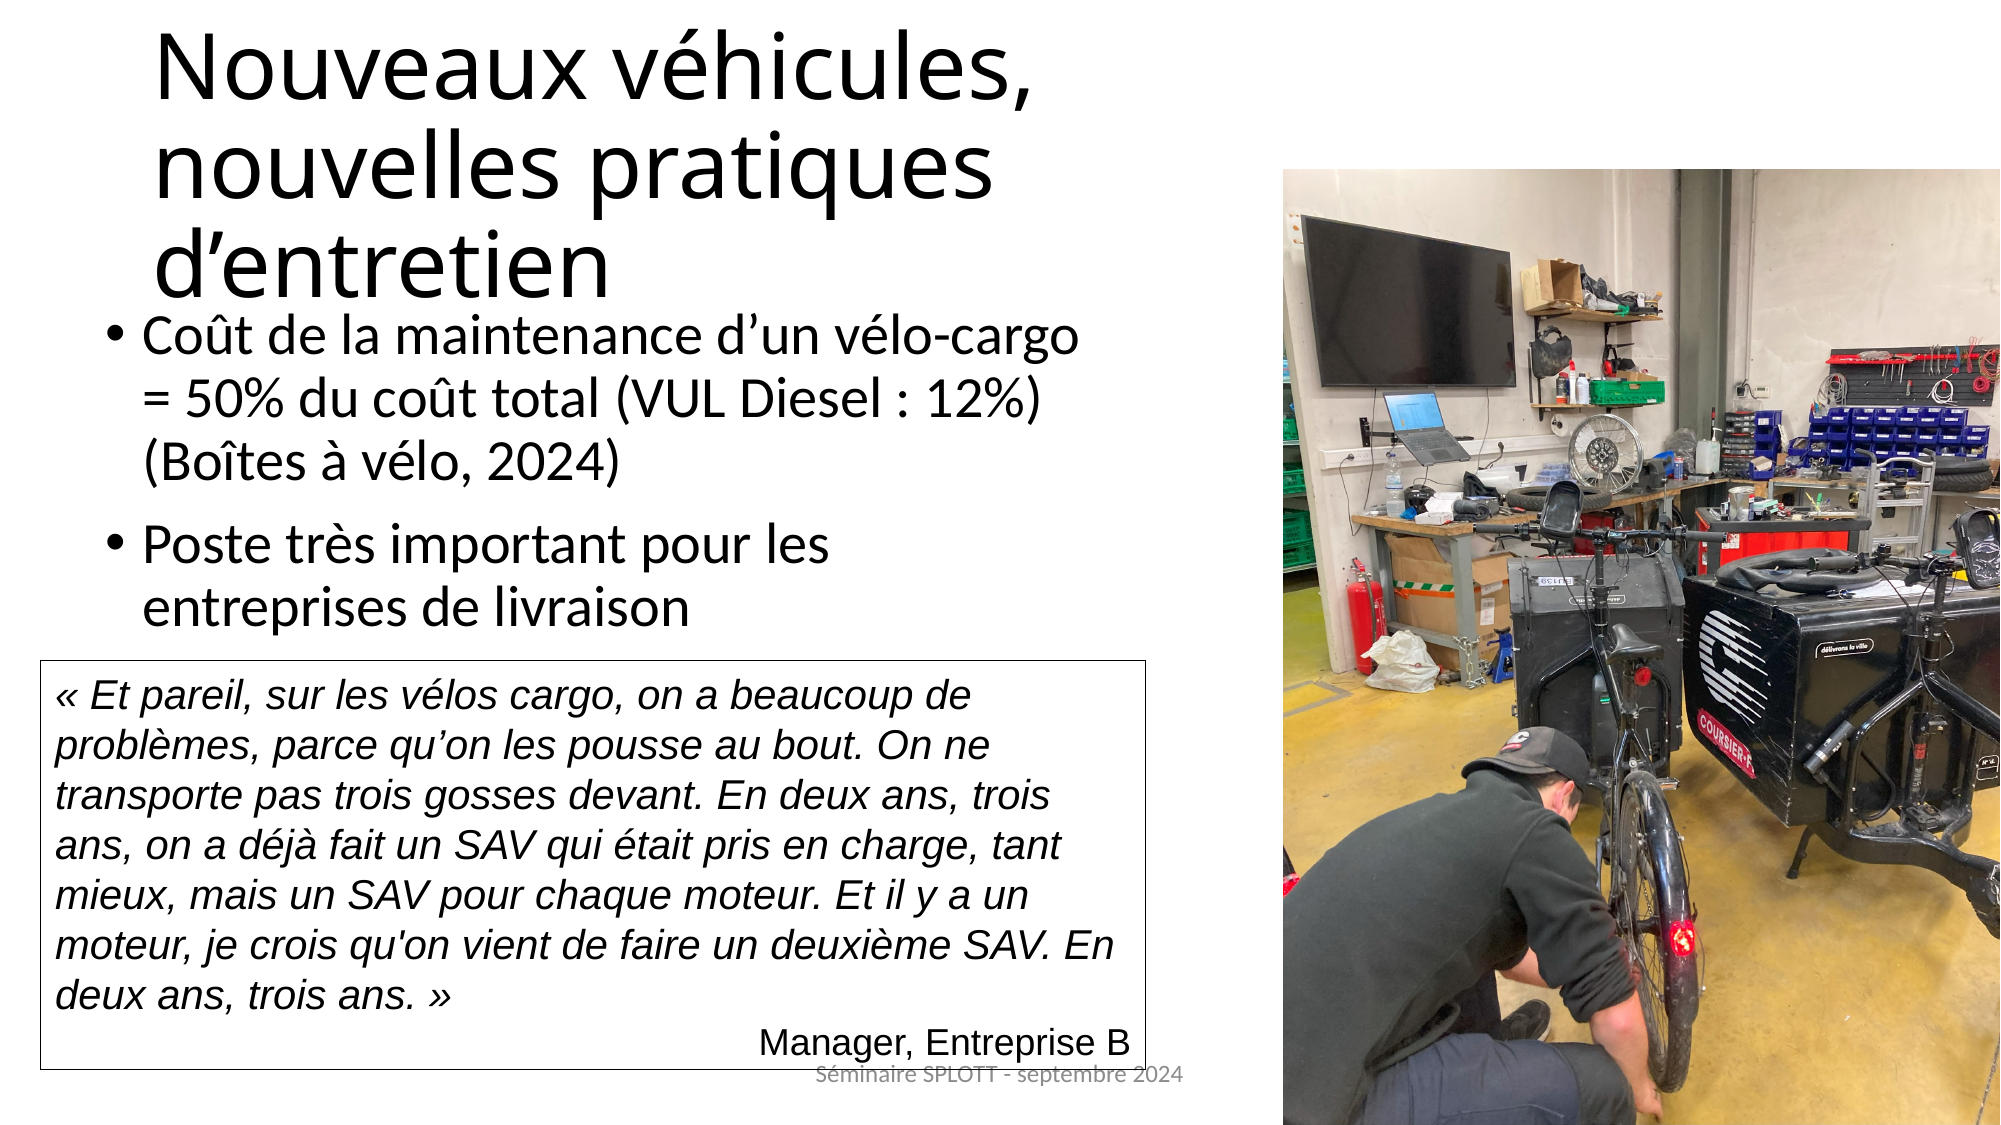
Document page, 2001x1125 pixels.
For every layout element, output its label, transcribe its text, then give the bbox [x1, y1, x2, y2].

picture [1283, 169, 2000, 1125]
text_box « Et pareil, sur les vélos cargo, on a beaucoup de problèmes, parce qu’on les pousse au bout. On ne transporte pas trois gosses devant. En deux ans, trois ans, on a déjà fait un SAV qui était pris en charge, tant mieux, mais un SAV pour chaque moteur. Et il y a un moteur, je crois qu'on vient de faire un deuxième SAV. En deux ans, trois ans. » Manager, Entreprise B [40, 660, 1146, 1070]
footer Séminaire SPLOTT - septembre 2024 [662, 1042, 1283, 1103]
title Nouveaux véhicules, nouvelles pratiques d’entretien [137, 59, 1303, 278]
text_box Coût de la maintenance d’un vélo-cargo = 50% du coût total (VUL Diesel : 12%) (Boîtes à vélo, 2024) Poste très important pour les entreprises de livraison [90, 296, 1107, 660]
